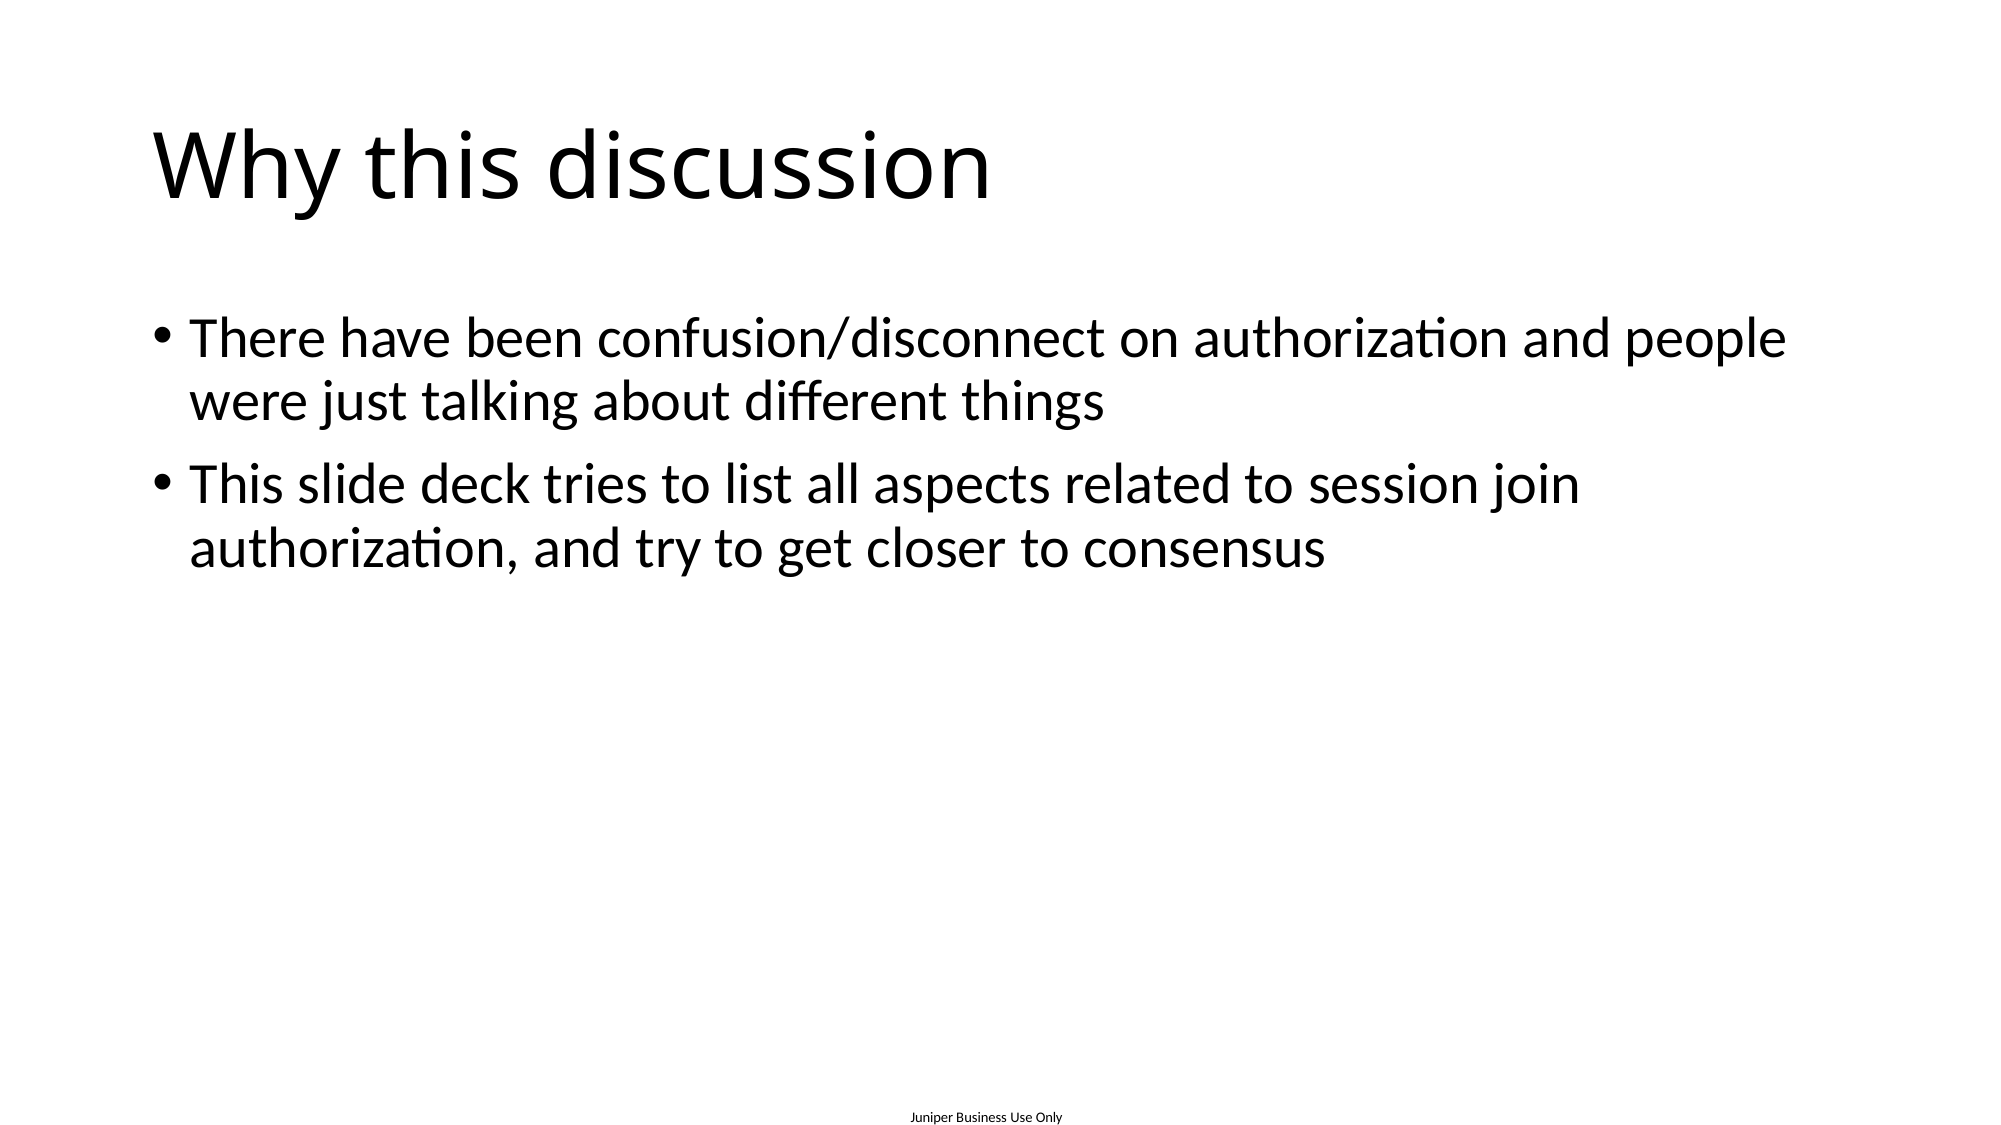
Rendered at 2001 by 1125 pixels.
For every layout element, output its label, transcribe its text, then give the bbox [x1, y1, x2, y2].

list There have been confusion/disconnect on authorization and people were just talking about different things This slide deck tries to list all aspects related to session join authorization, and try to get closer to consensus [137, 299, 1863, 1014]
title Why this discussion [137, 59, 1863, 278]
